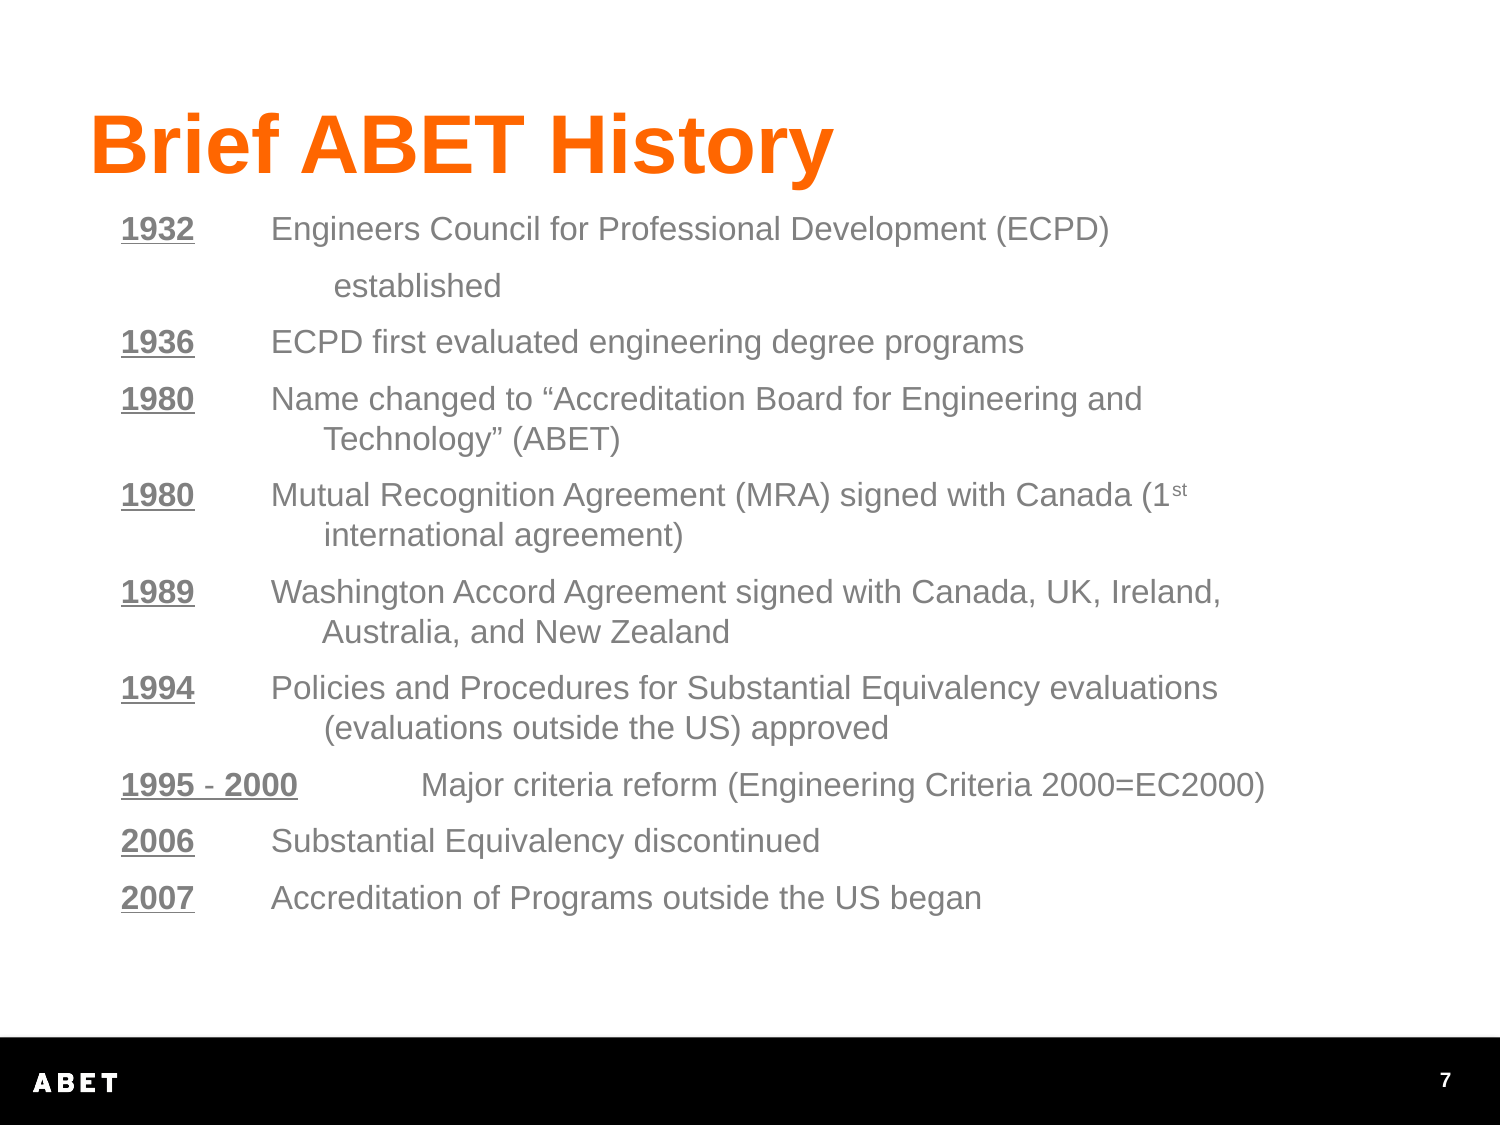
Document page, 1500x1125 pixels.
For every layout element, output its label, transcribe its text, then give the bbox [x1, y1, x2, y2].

picture [12, 1052, 138, 1113]
title Brief ABET History [75, 82, 1425, 213]
list 1932 Engineers Council for Professional Development (ECPD) established 1936 ECPD first evaluated engineering degree programs 1980 Name changed to “Accreditation Board for Engineering and Technology” (ABET) 1980 Mutual Recognition Agreement (MRA) signed with Canada (1st international agreement) 1989 Washington Accord Agreement signed with Canada, UK, Ireland, Australia, and New Zealand 1994 Policies and Procedures for Substantial Equivalency evaluations (evaluations outside the US) approved 1995 - 2000 Major criteria reform (Engineering Criteria 2000=EC2000) 2006 Substantial Equivalency discontinued 2007 Accreditation of Programs outside the US began [99, 200, 1450, 924]
